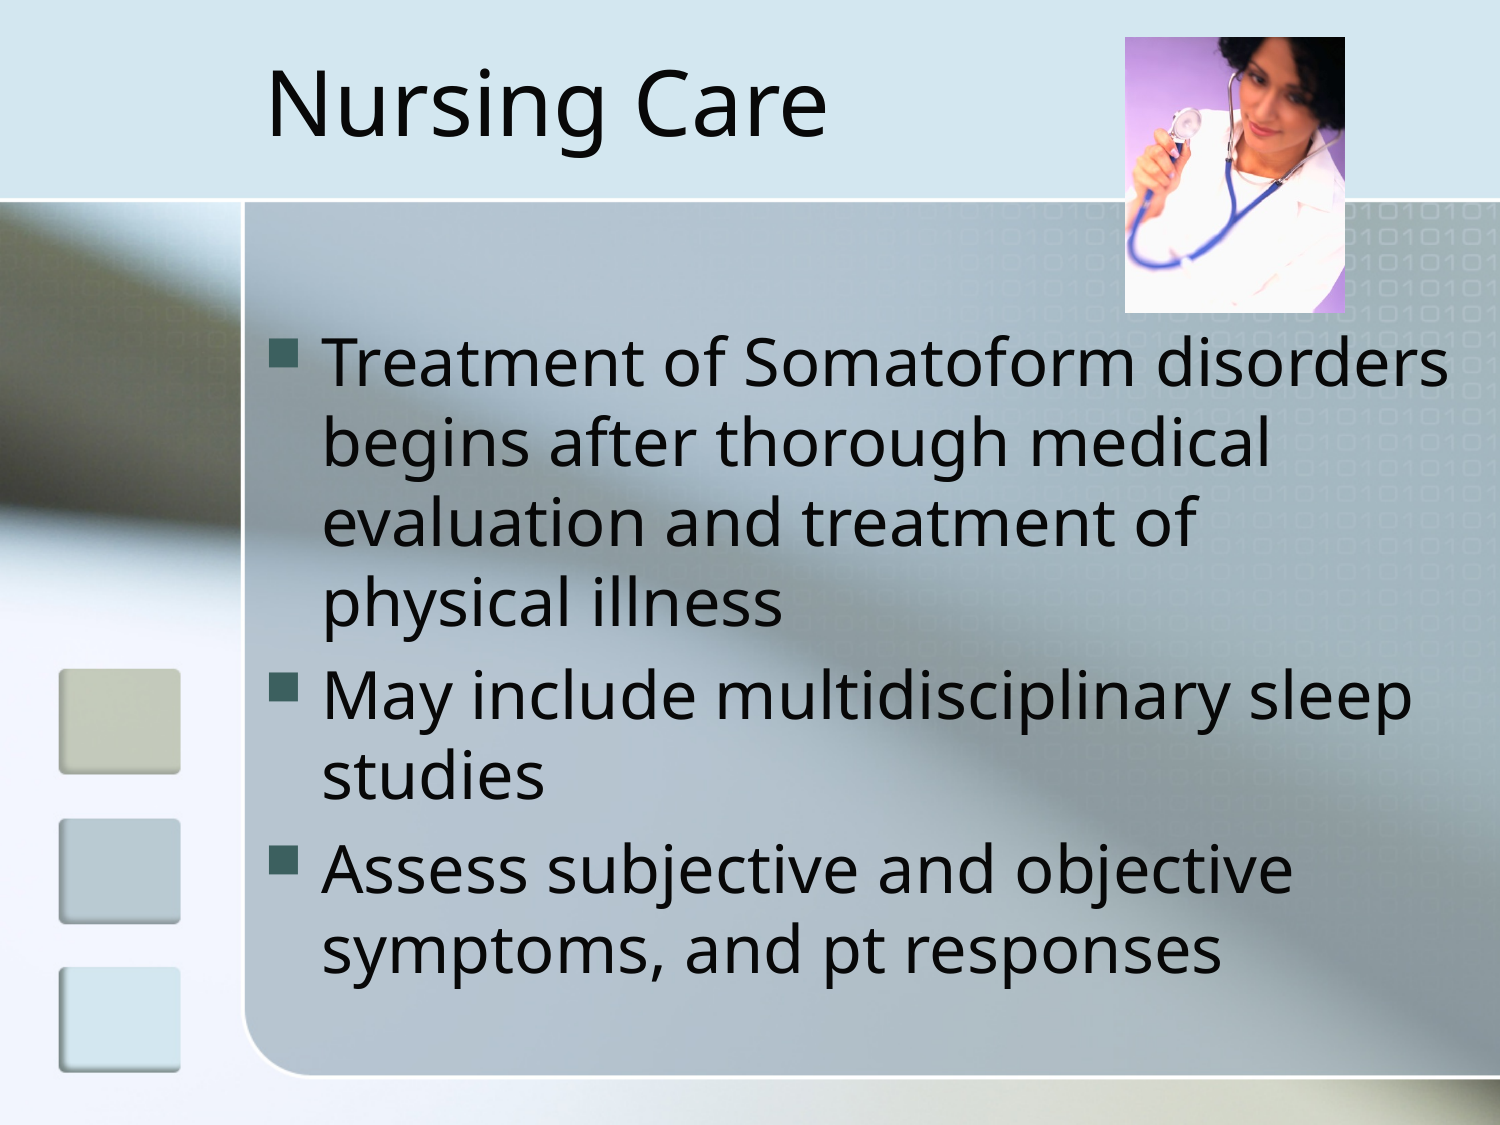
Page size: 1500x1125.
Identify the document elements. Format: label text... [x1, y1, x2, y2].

picture [0, 0, 1500, 1125]
title Nursing Care [249, 12, 1461, 188]
list Treatment of Somatoform disorders begins after thorough medical evaluation and treatment of physical illness May include multidisciplinary sleep studies Assess subjective and objective symptoms, and pt responses [249, 312, 1475, 1125]
